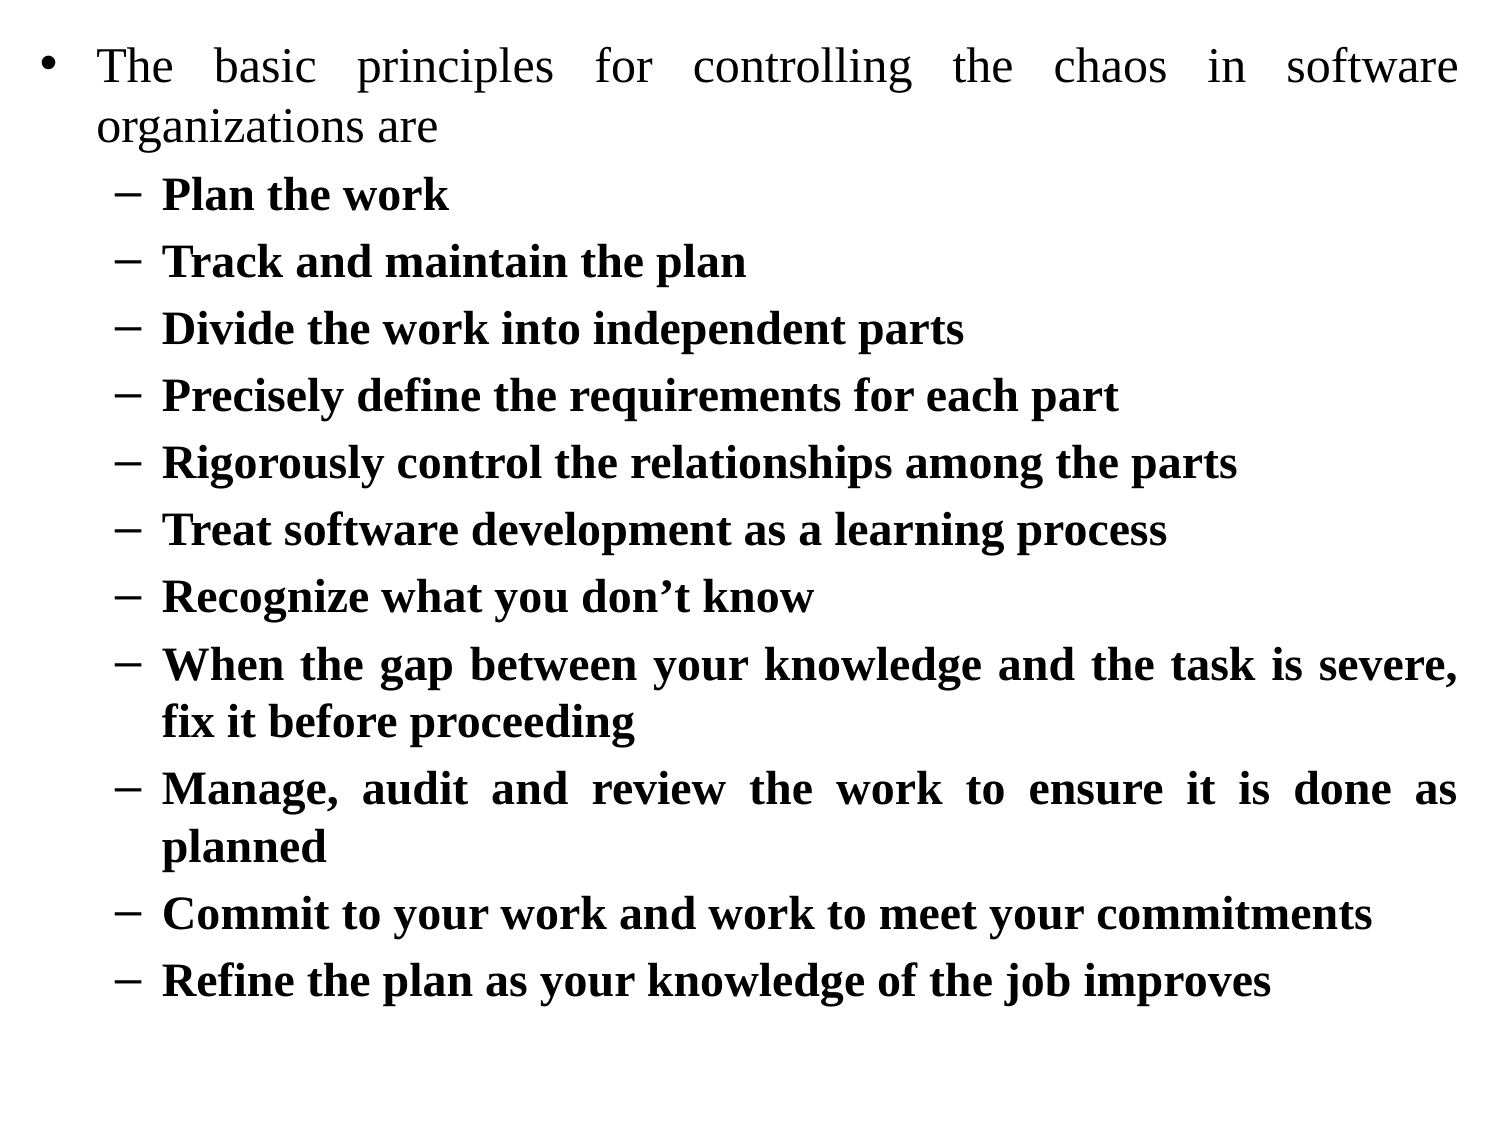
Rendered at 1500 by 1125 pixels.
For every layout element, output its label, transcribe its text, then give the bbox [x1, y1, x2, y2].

list The basic principles for controlling the chaos in software organizations are Plan the work Track and maintain the plan Divide the work into independent parts Precisely define the requirements for each part Rigorously control the relationships among the parts Treat software development as a learning process Recognize what you don’t know When the gap between your knowledge and the task is severe, fix it before proceeding Manage, audit and review the work to ensure it is done as planned Commit to your work and work to meet your commitments Refine the plan as your knowledge of the job improves [24, 24, 1475, 1100]
